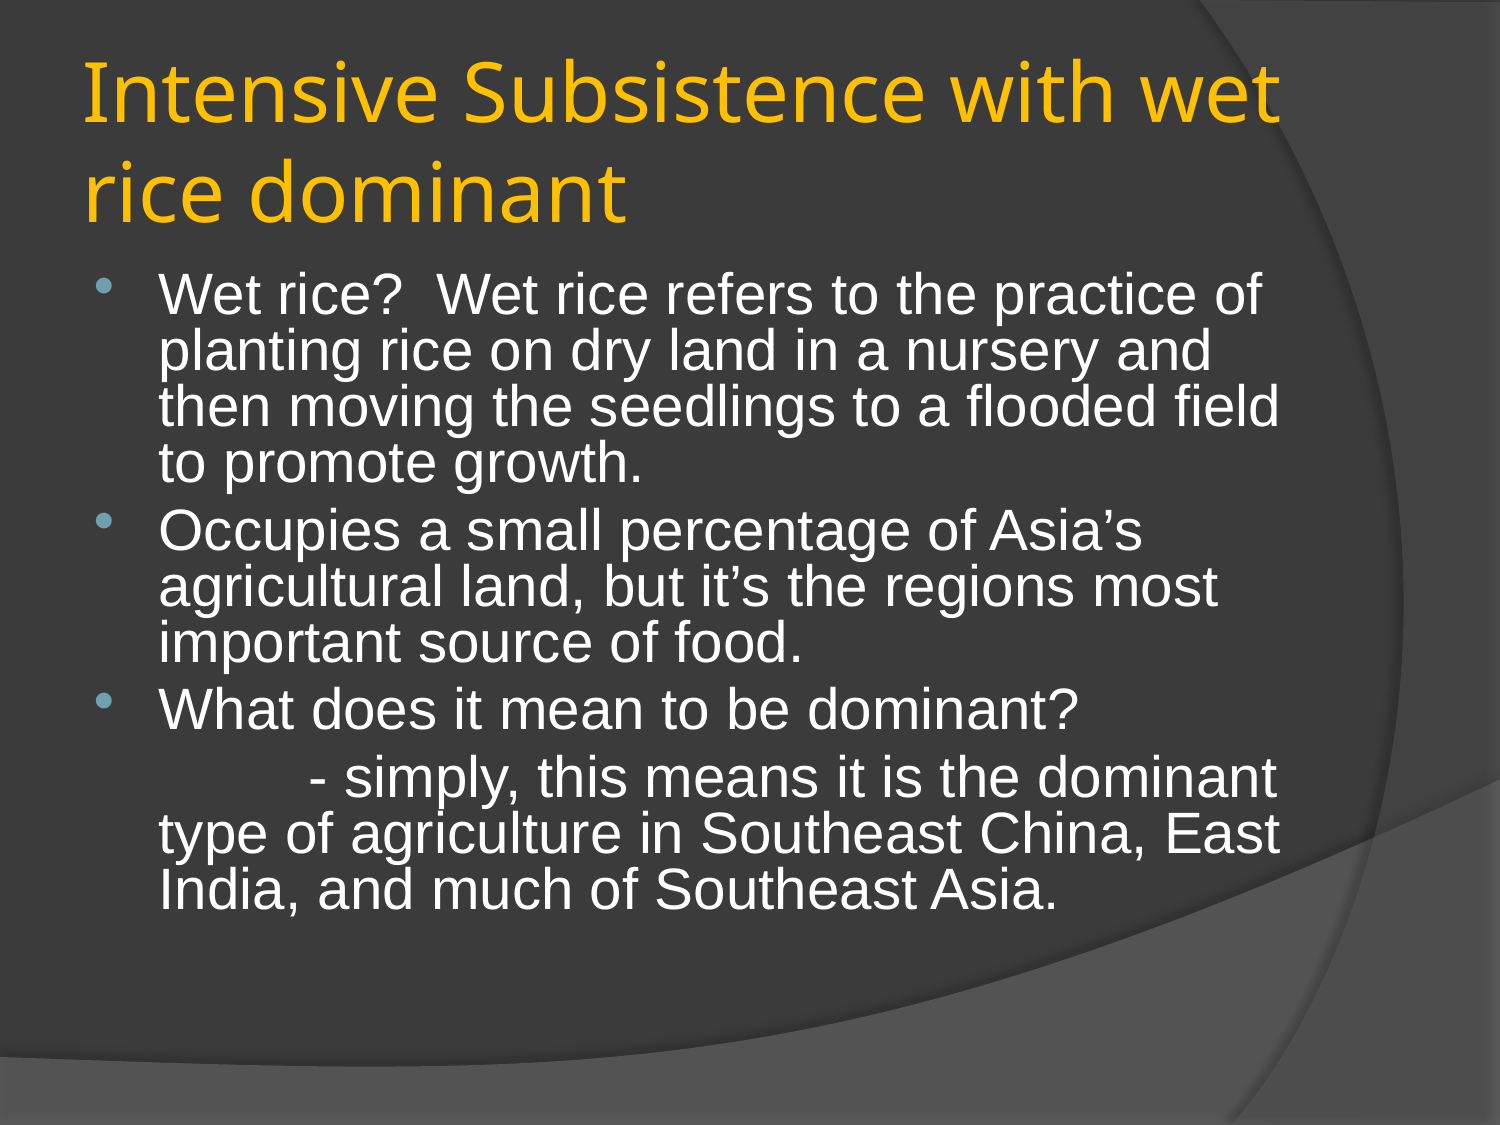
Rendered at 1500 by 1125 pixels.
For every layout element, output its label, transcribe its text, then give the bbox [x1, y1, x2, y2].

title Intensive Subsistence with wet rice dominant [74, 44, 1301, 233]
list Wet rice? Wet rice refers to the practice of planting rice on dry land in a nursery and then moving the seedlings to a flooded field to promote growth. Occupies a small percentage of Asia’s agricultural land, but it’s the regions most important source of food. What does it mean to be dominant? - simply, this means it is the dominant type of agriculture in Southeast China, East India, and much of Southeast Asia. [74, 262, 1301, 1006]
